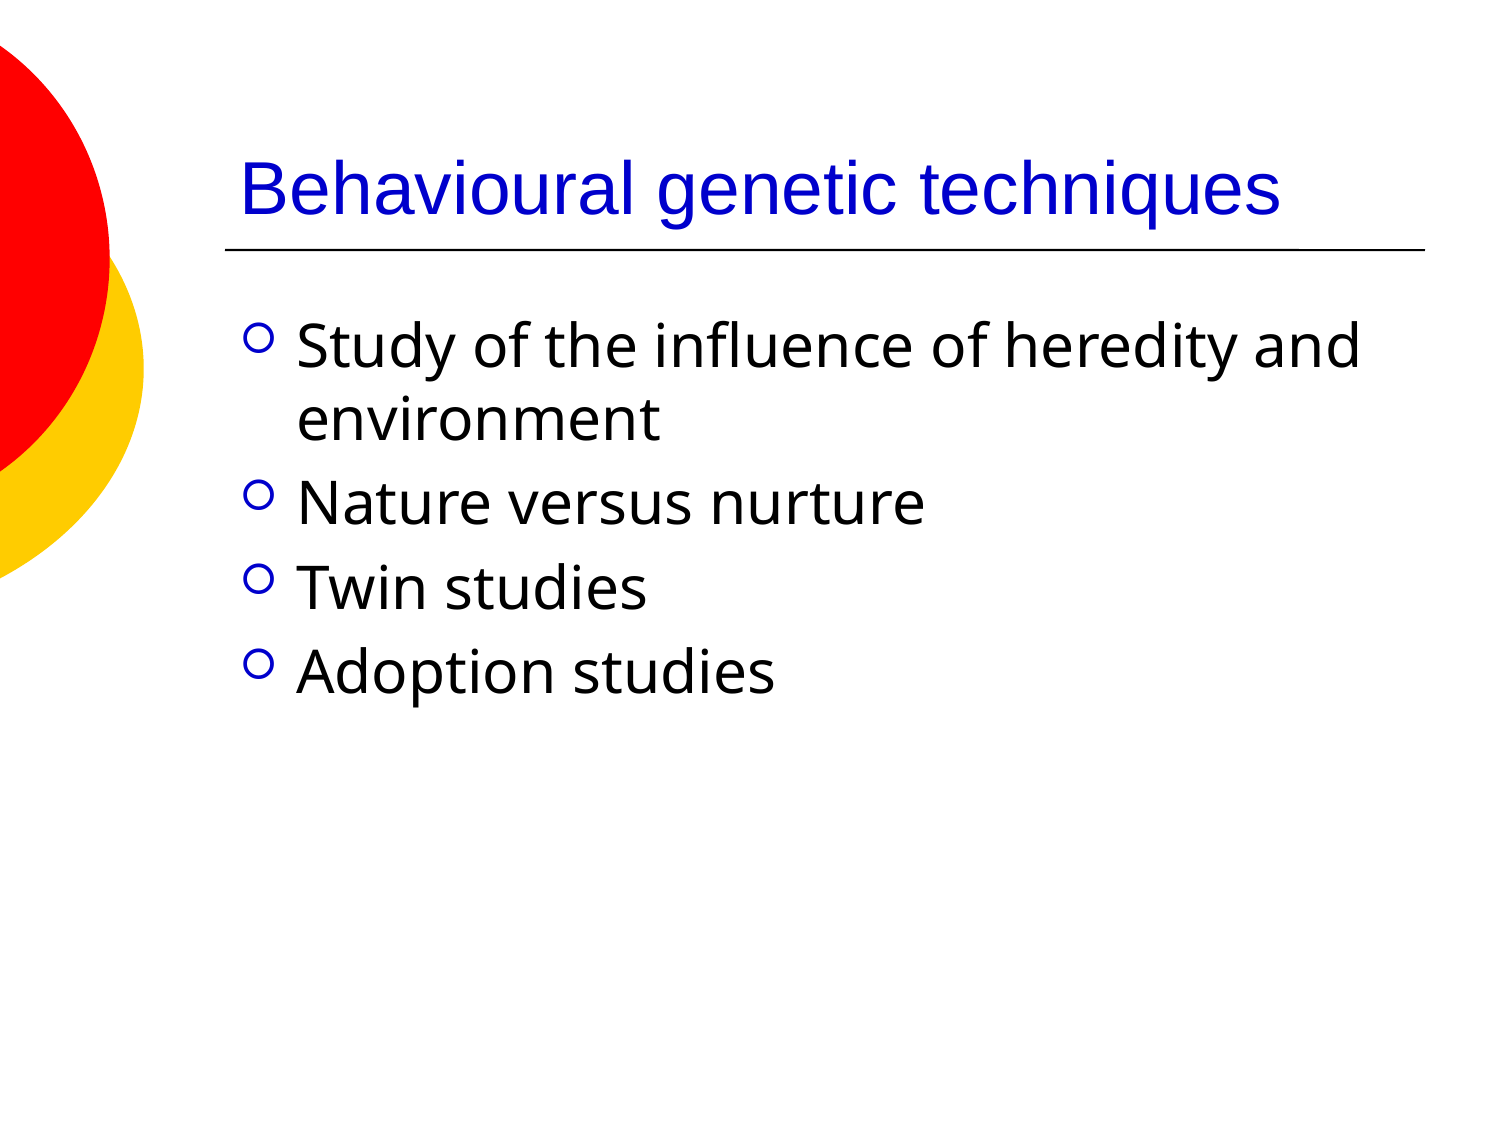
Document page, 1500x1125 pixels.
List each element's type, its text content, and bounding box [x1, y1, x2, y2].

list Study of the influence of heredity and environment Nature versus nurture Twin studies Adoption studies [224, 299, 1425, 975]
title Behavioural genetic techniques [224, 49, 1425, 238]
